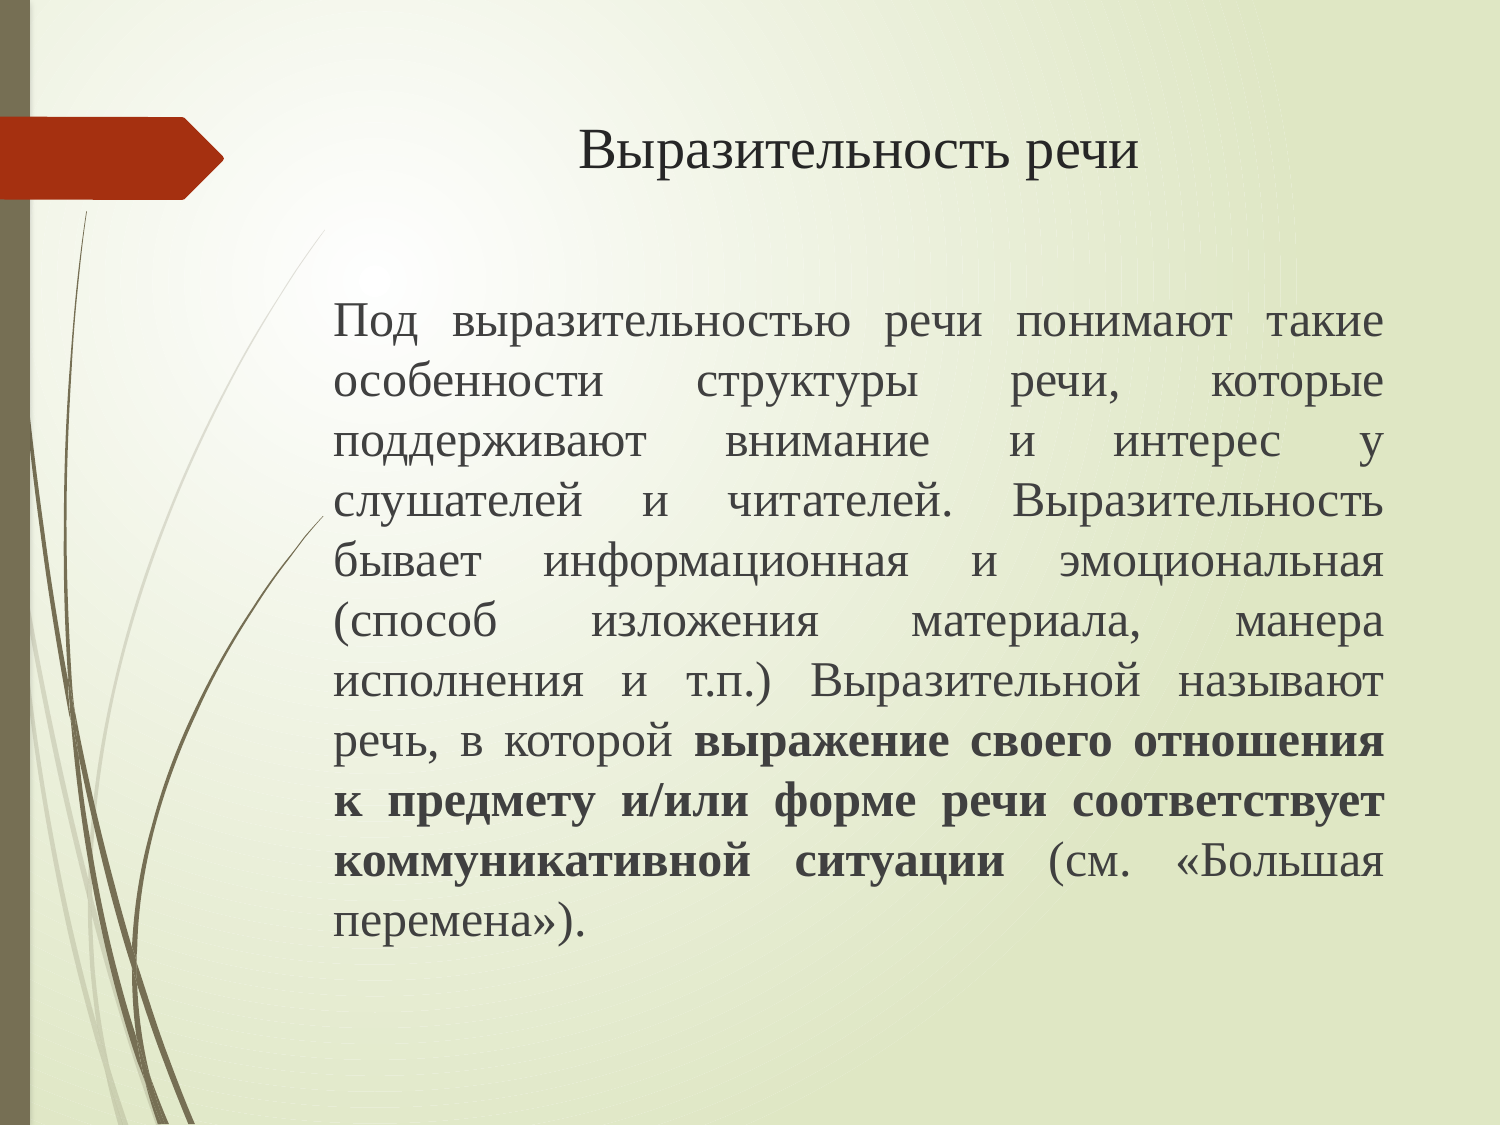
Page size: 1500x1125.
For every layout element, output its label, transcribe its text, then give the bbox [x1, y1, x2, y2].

list Под выразительностью речи понимают такие особенности структуры речи, которые поддерживают внимание и интерес у слушателей и читателей. Выразительность бывает информационная и эмоциональная (способ изложения материала, манера исполнения и т.п.) Выразительной называют речь, в которой выражение своего отношения к предмету и/или форме речи соответствует коммуникативной ситуации (см. «Большая перемена»). [318, 278, 1400, 970]
title Выразительность речи [318, 102, 1400, 209]
